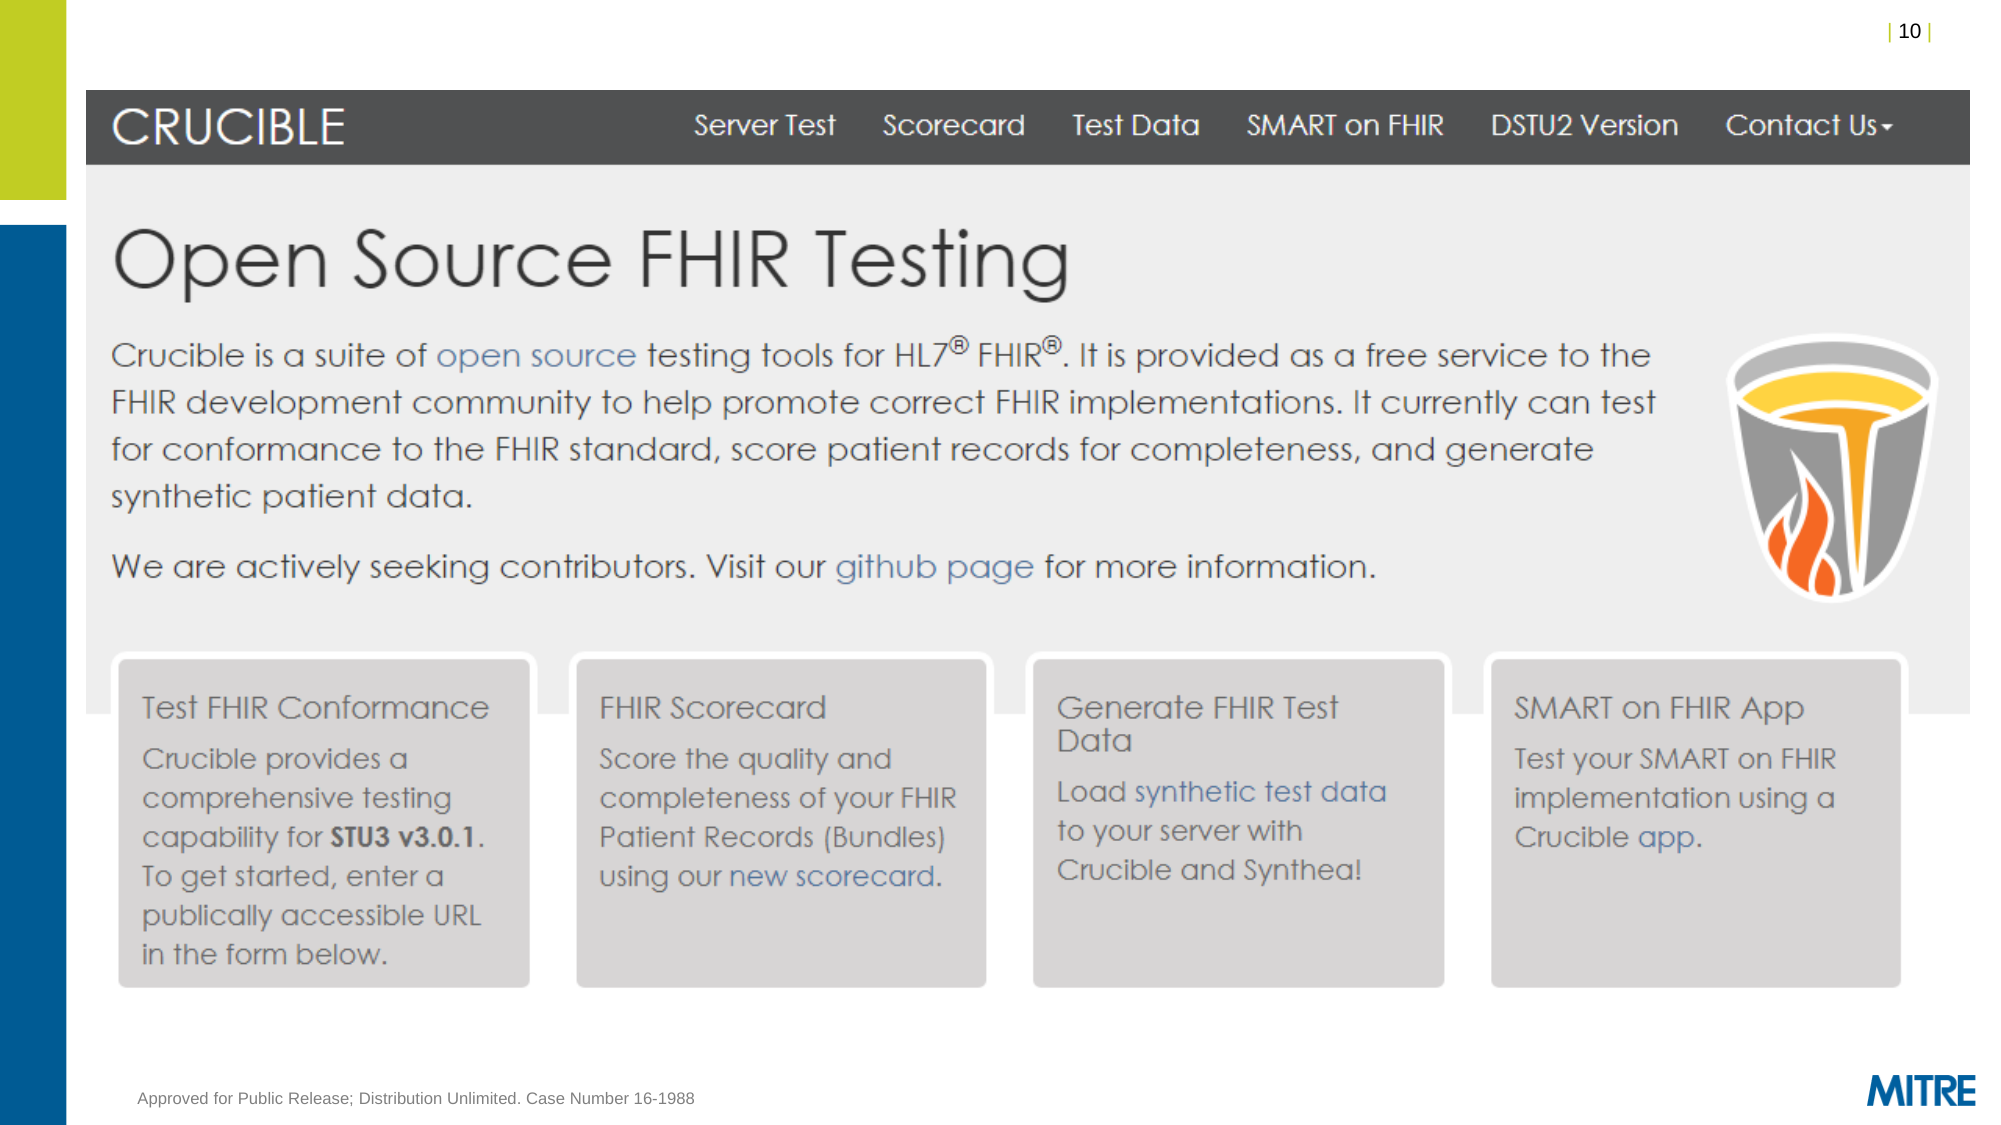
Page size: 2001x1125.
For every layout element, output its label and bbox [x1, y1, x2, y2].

picture [86, 90, 1970, 1024]
picture [1867, 1072, 1978, 1113]
